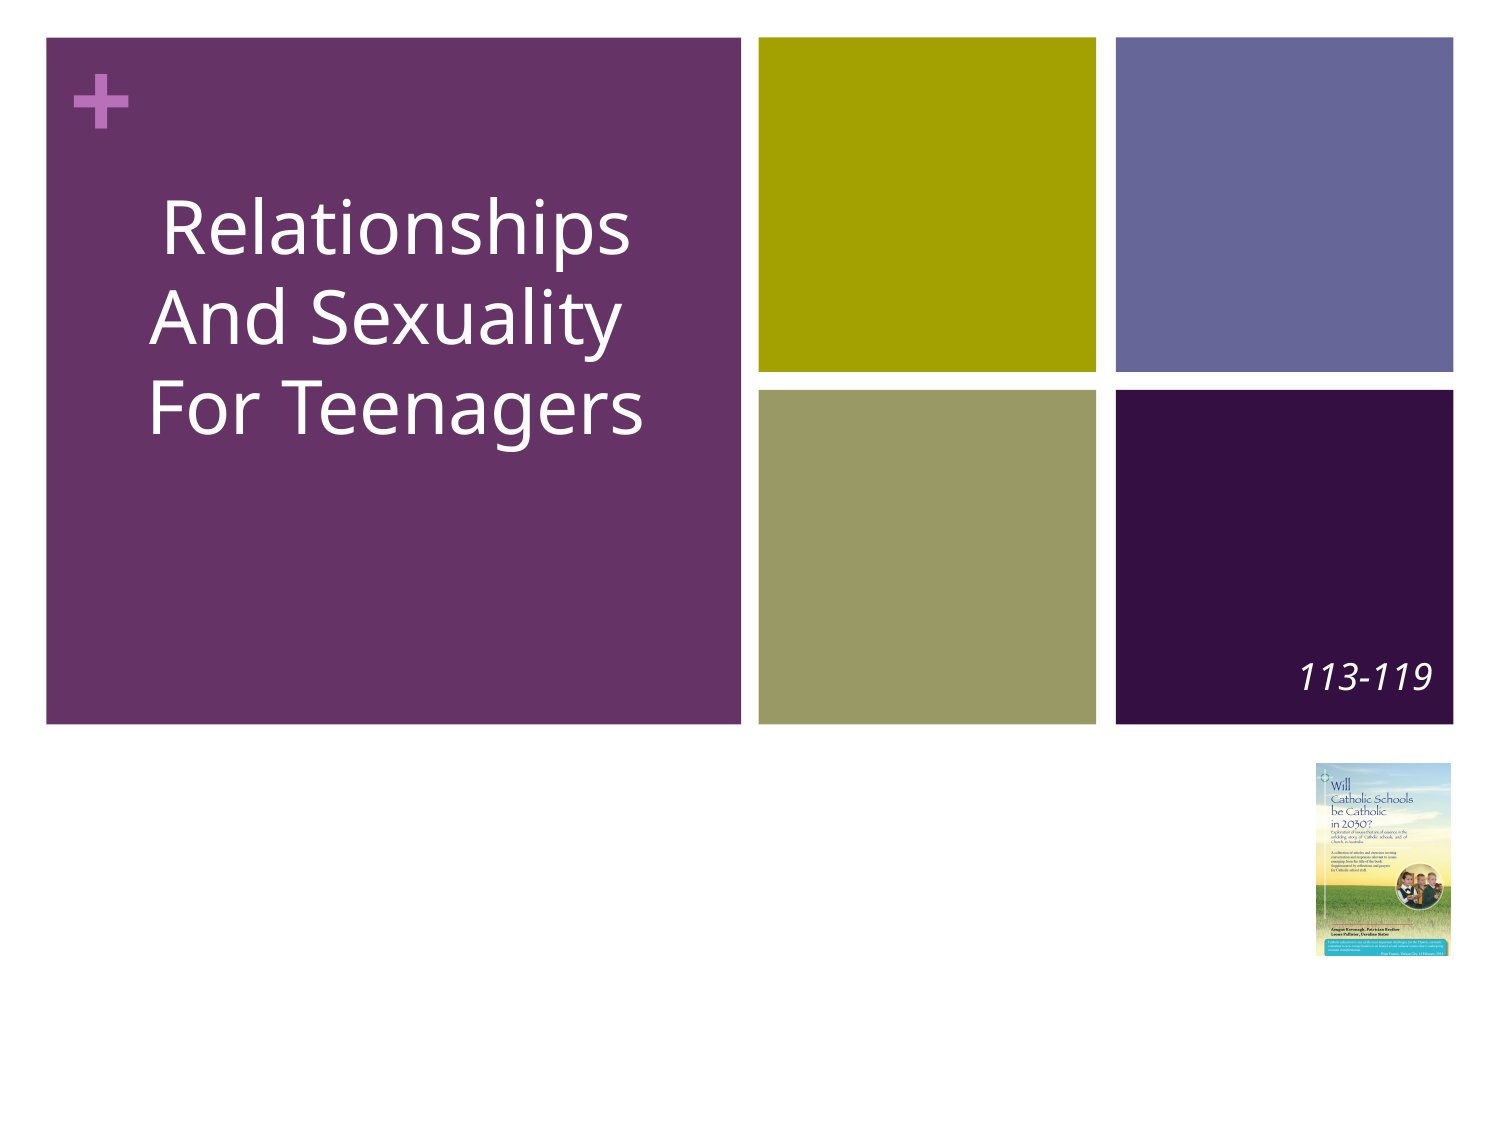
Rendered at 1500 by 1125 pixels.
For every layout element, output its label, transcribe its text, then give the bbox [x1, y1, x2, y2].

picture [1316, 762, 1452, 956]
text_box Relationships And Sexuality For Teenagers [131, 171, 662, 457]
subtitle 113-119 [785, 645, 1448, 768]
